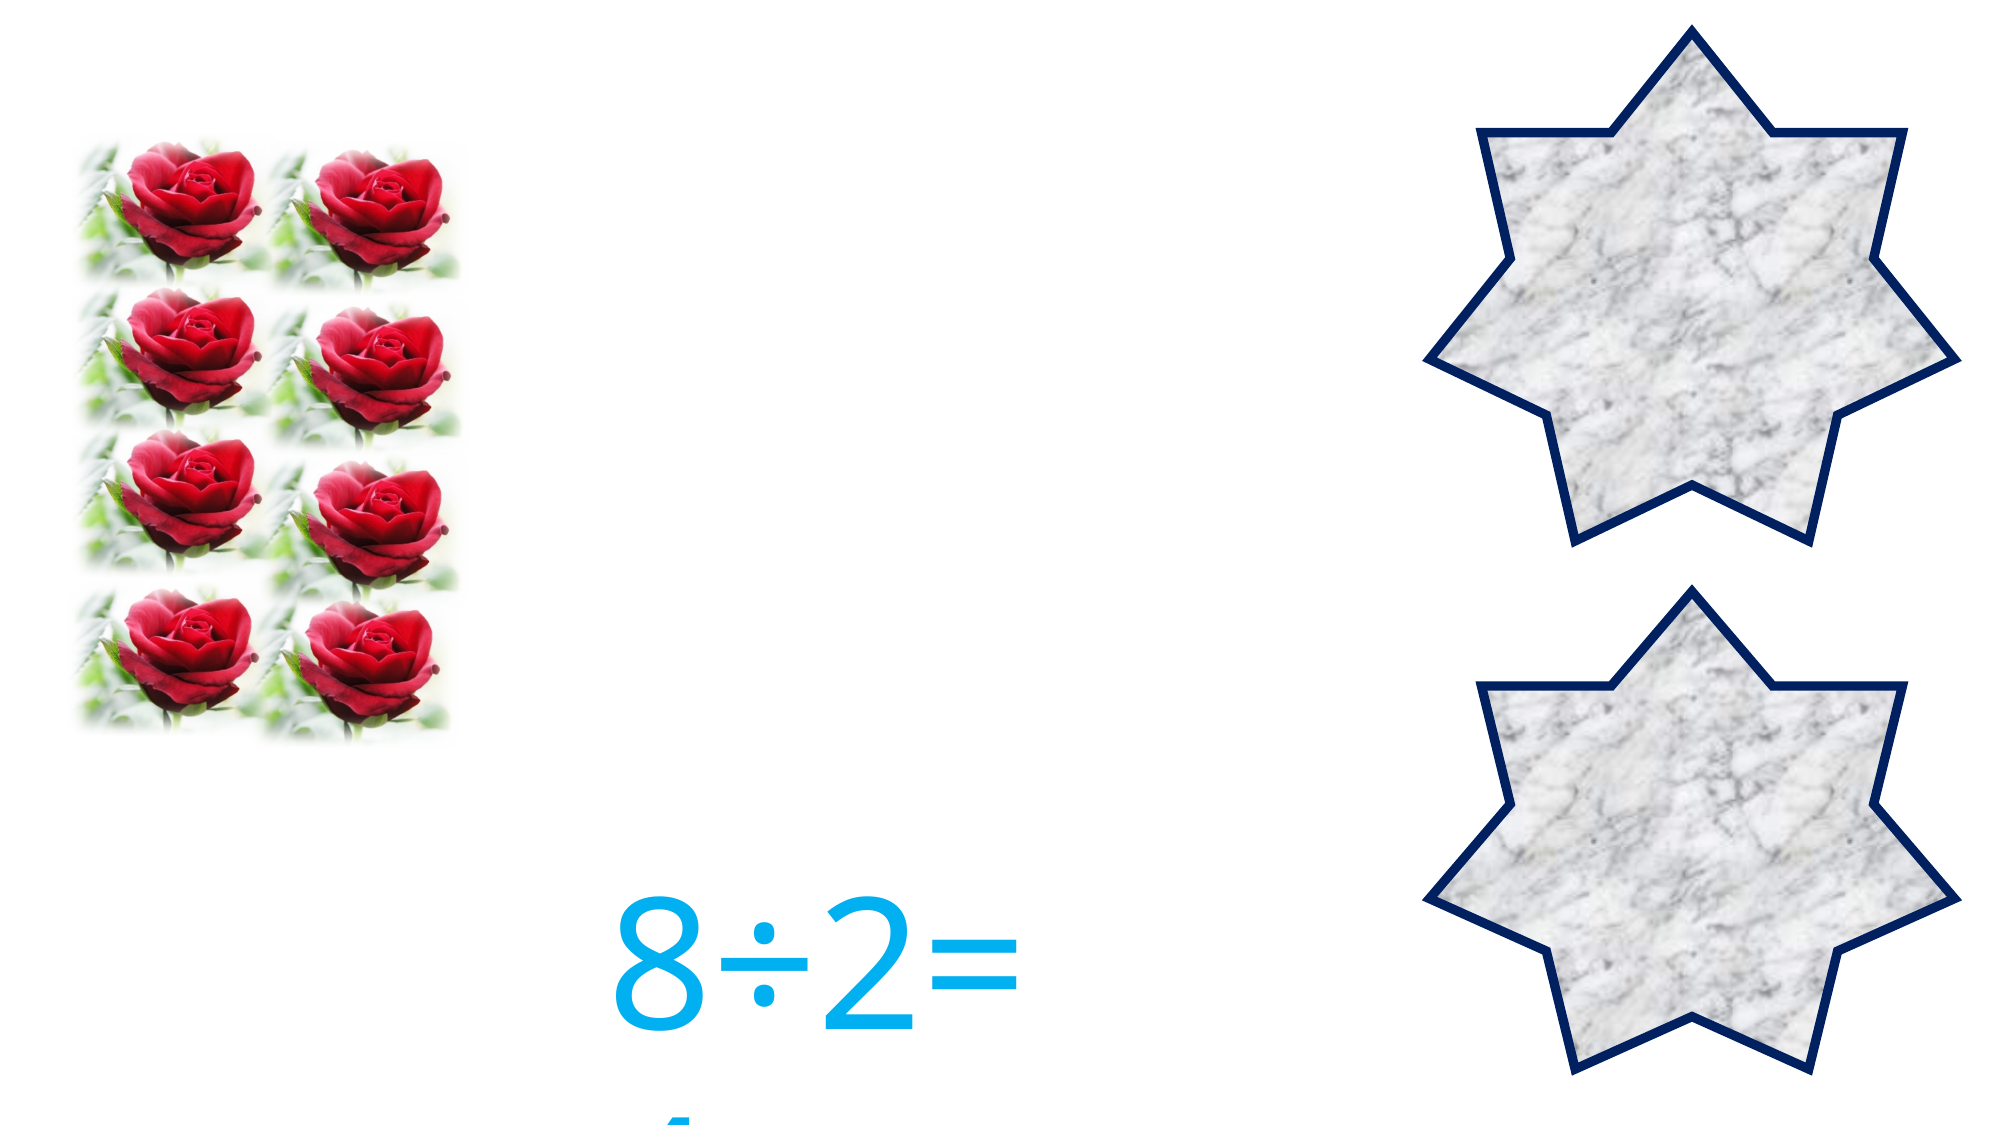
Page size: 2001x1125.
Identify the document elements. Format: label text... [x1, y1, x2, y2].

text_box [1427, 30, 1957, 543]
picture [67, 132, 471, 750]
text_box [1427, 589, 1957, 1071]
text_box 8÷2=4 [593, 838, 1135, 1125]
